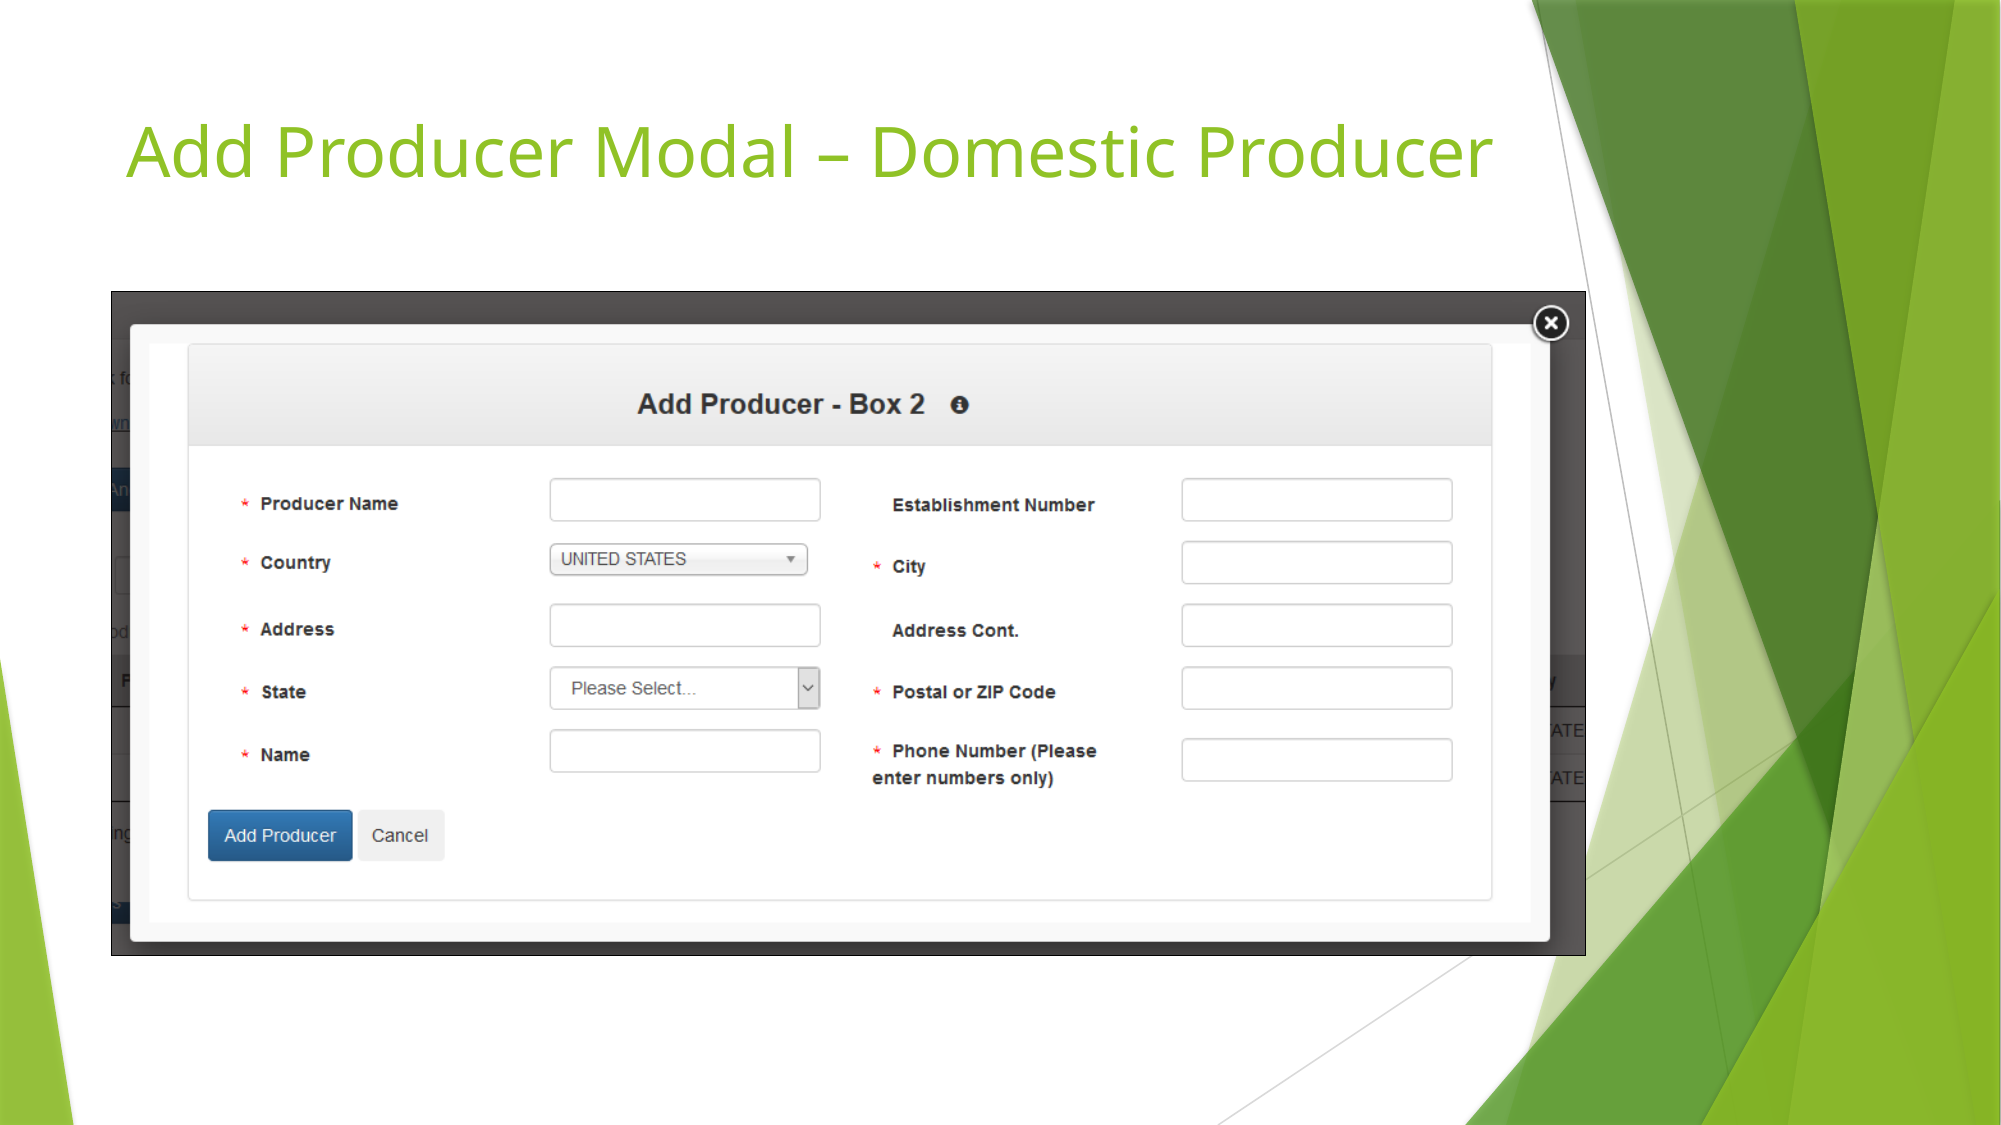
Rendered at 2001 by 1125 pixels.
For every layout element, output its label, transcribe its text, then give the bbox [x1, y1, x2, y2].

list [110, 291, 1587, 956]
title Add Producer Modal – Domestic Producer [111, 99, 1522, 203]
